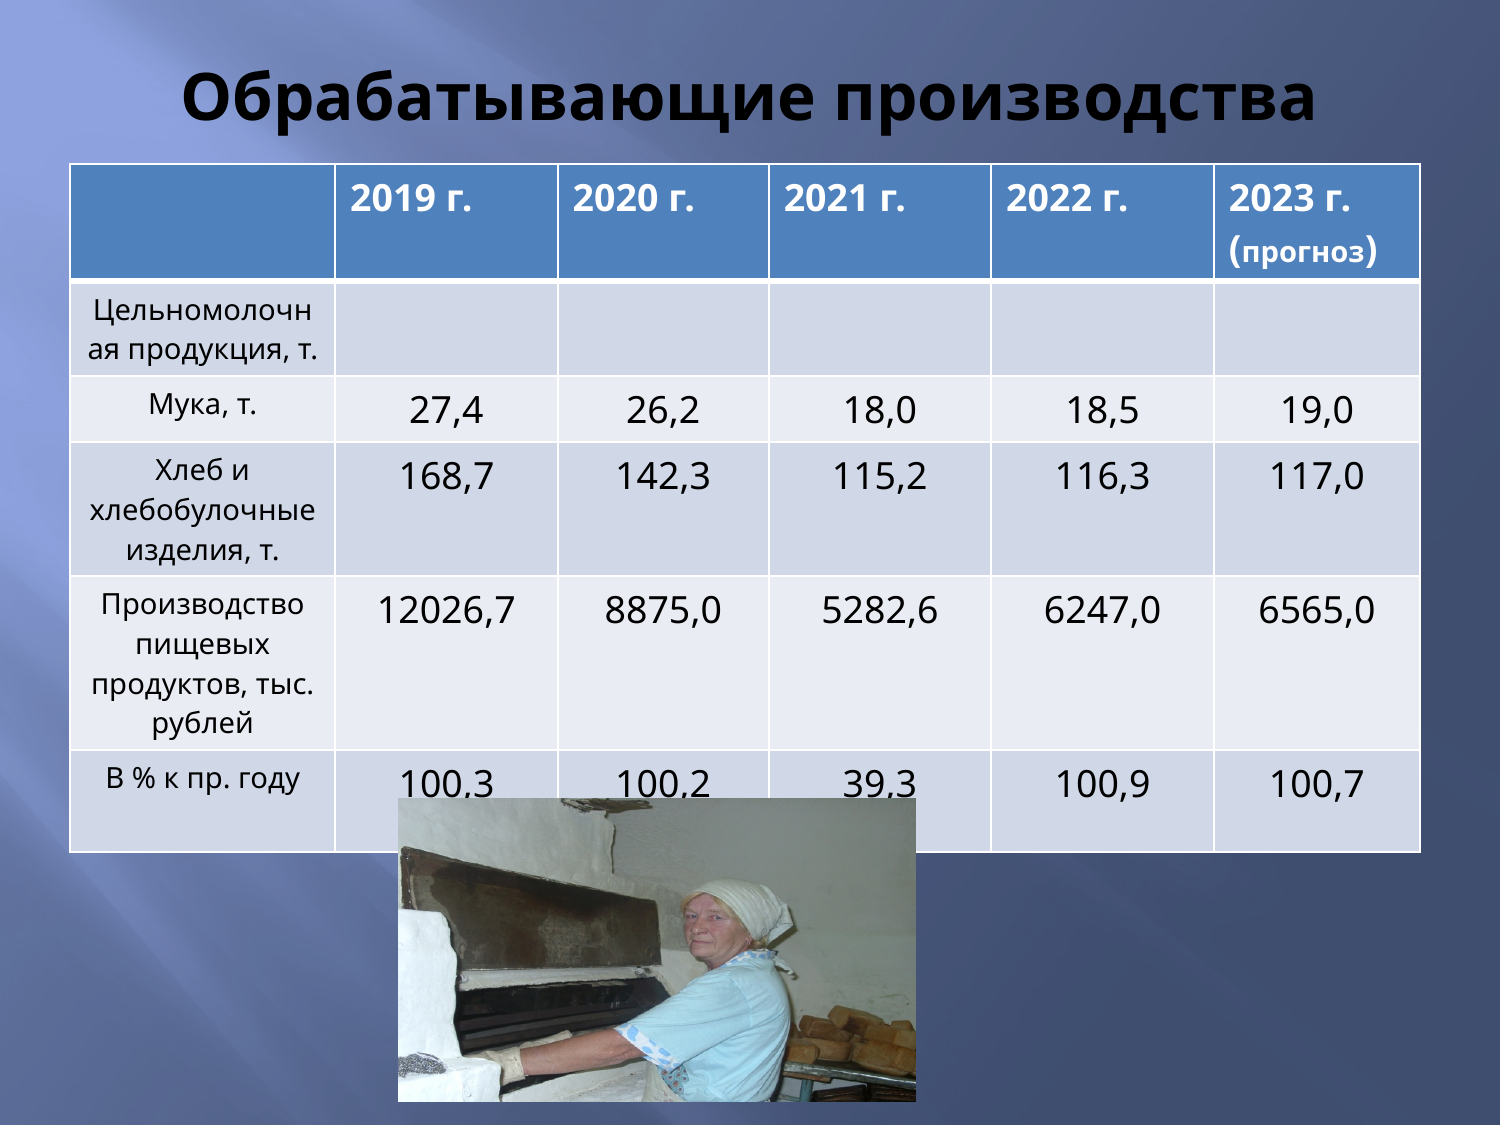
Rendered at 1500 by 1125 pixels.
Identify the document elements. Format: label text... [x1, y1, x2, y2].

table_cell 100,7 [1215, 751, 1419, 851]
table_header 2023 г. (прогноз) [1215, 165, 1419, 278]
table_cell Производство пищевых продуктов, тыс. рублей [71, 577, 334, 749]
table_header 2020 г. [559, 165, 768, 278]
table_cell 18,5 [992, 377, 1213, 441]
table_cell Мука, т. [71, 377, 334, 441]
table_cell 8875,0 [559, 577, 768, 749]
table_cell 12026,7 [336, 577, 557, 749]
table_cell 6565,0 [1215, 577, 1419, 749]
table_cell Цельномолочная продукция, т. [71, 284, 334, 375]
table_cell 100,3 [336, 751, 557, 851]
table_cell [1215, 284, 1419, 375]
table_cell 115,2 [770, 443, 990, 575]
table_cell 18,0 [770, 377, 990, 441]
table_cell В % к пр. году [71, 751, 334, 851]
table_cell 26,2 [559, 377, 768, 441]
table_cell [336, 284, 557, 375]
table_cell 100,9 [992, 751, 1213, 851]
table_cell 117,0 [1215, 443, 1419, 575]
table_cell 27,4 [336, 377, 557, 441]
table_cell 142,3 [559, 443, 768, 575]
table_cell 168,7 [336, 443, 557, 575]
table_cell [770, 284, 990, 375]
table_header [71, 165, 334, 278]
title Обрабатывающие производства [75, 24, 1425, 164]
table_header 2022 г. [992, 165, 1213, 278]
picture [398, 798, 916, 1102]
table_cell 6247,0 [992, 577, 1213, 749]
table_cell [559, 284, 768, 375]
table_cell [992, 284, 1213, 375]
table_cell Хлеб и хлебобулочные изделия, т. [71, 443, 334, 575]
table_cell 100,2 [559, 751, 768, 798]
table_cell 116,3 [992, 443, 1213, 575]
table_header 2021 г. [770, 165, 990, 278]
table_cell 39,3 [770, 751, 990, 851]
table_cell 19,0 [1215, 377, 1419, 441]
table_cell 5282,6 [770, 577, 990, 749]
table_header 2019 г. [336, 165, 557, 278]
